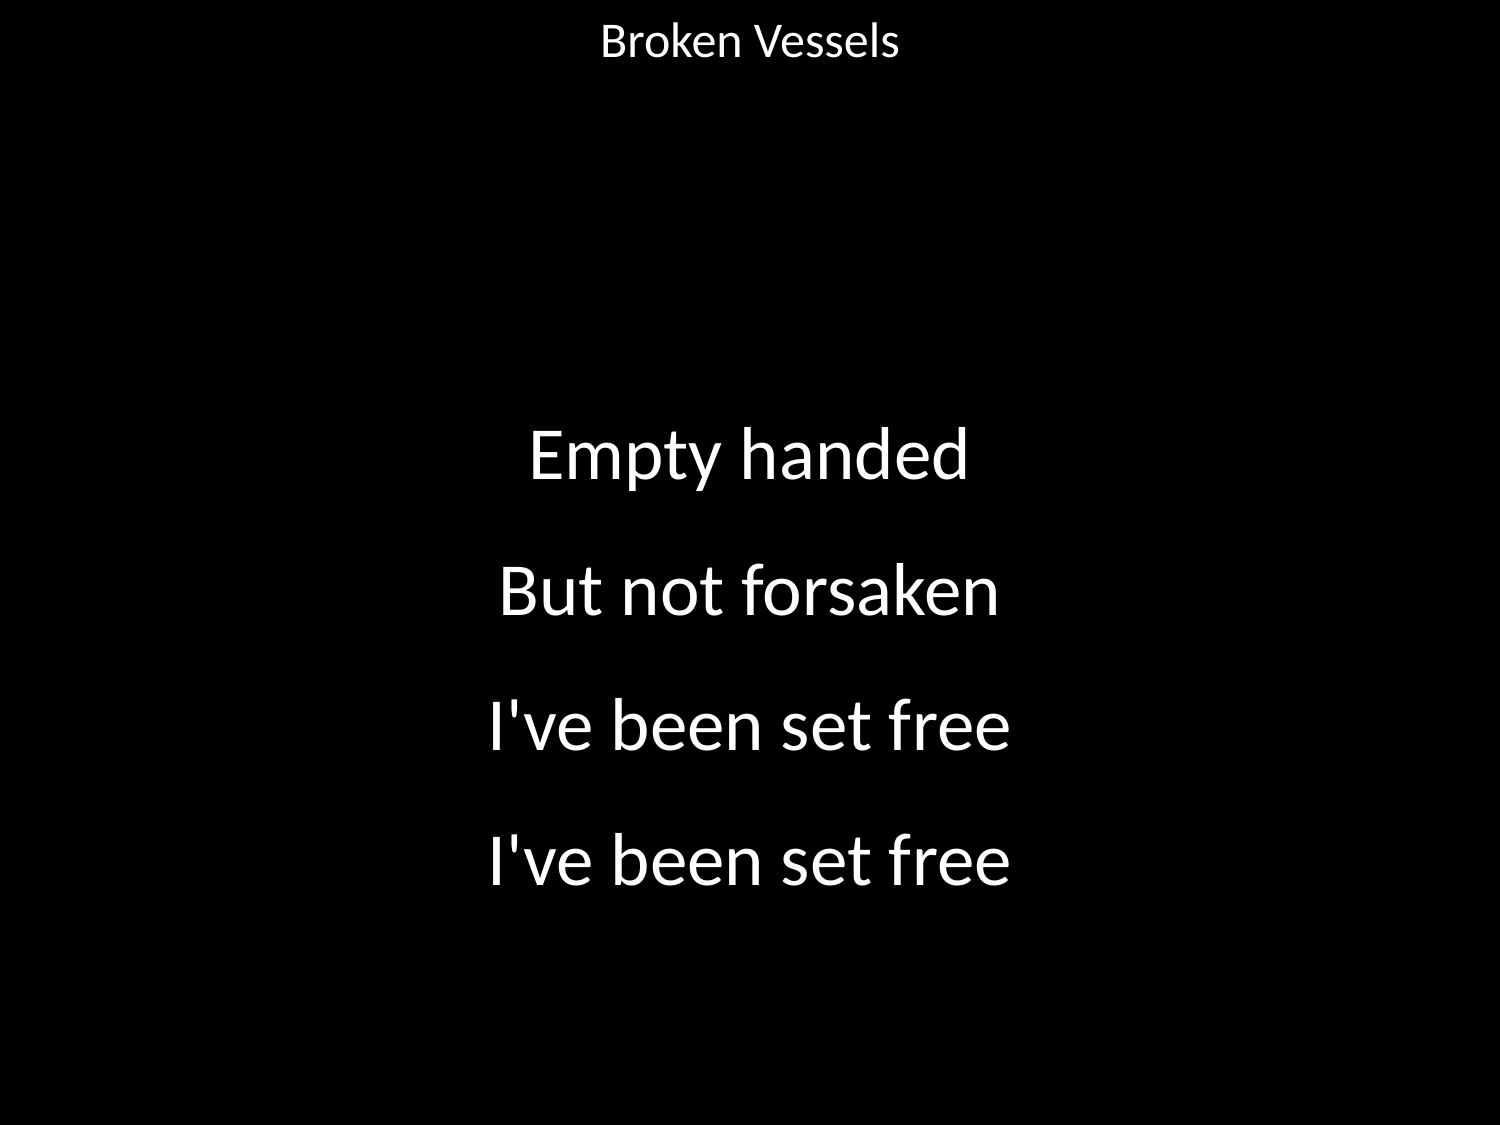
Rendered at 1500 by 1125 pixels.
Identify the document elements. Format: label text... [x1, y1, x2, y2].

list Empty handed But not forsaken I've been set free I've been set free [0, 149, 1500, 1110]
list Broken Vessels [0, 0, 1500, 75]
